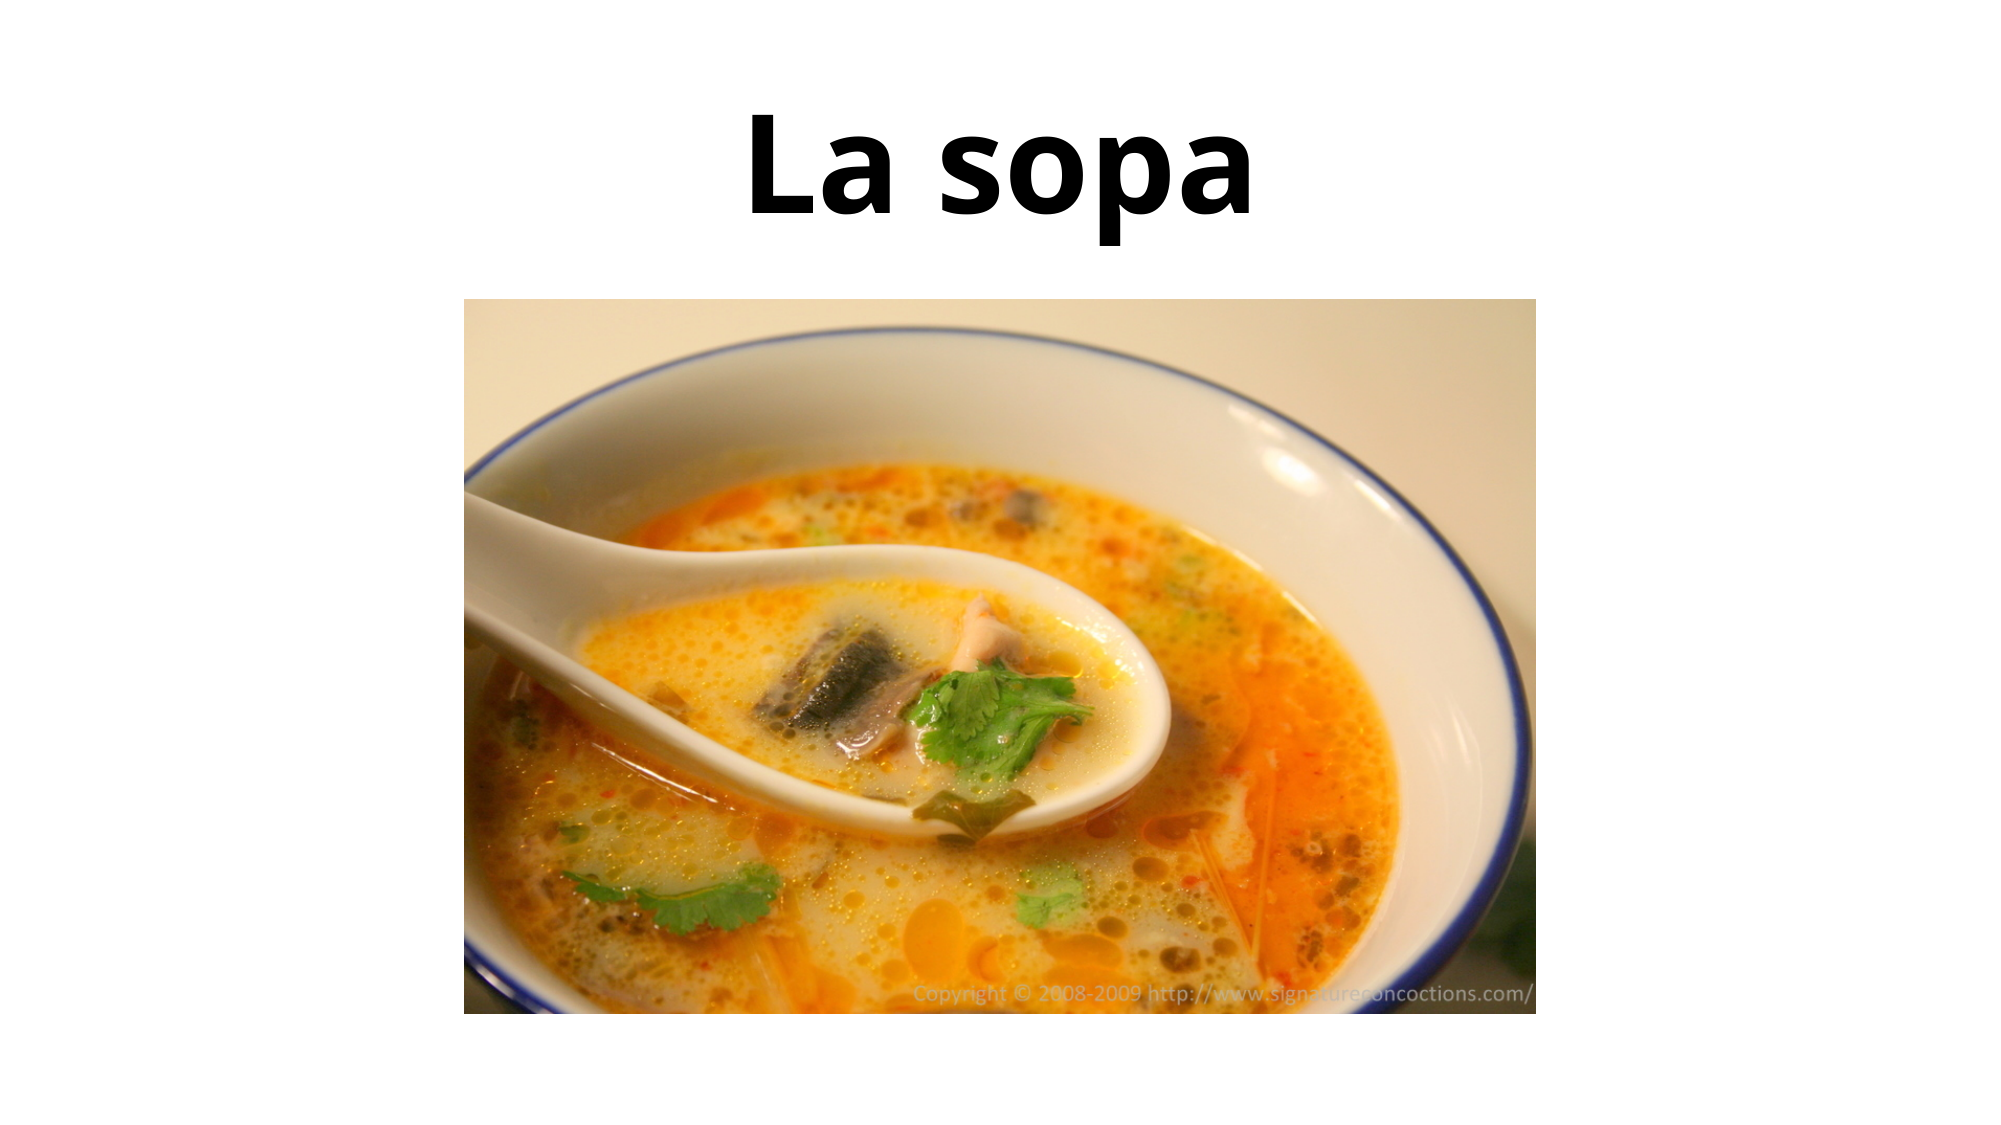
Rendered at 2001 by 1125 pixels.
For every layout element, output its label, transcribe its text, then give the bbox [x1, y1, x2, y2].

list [464, 299, 1535, 1014]
title La sopa [137, 59, 1863, 278]
